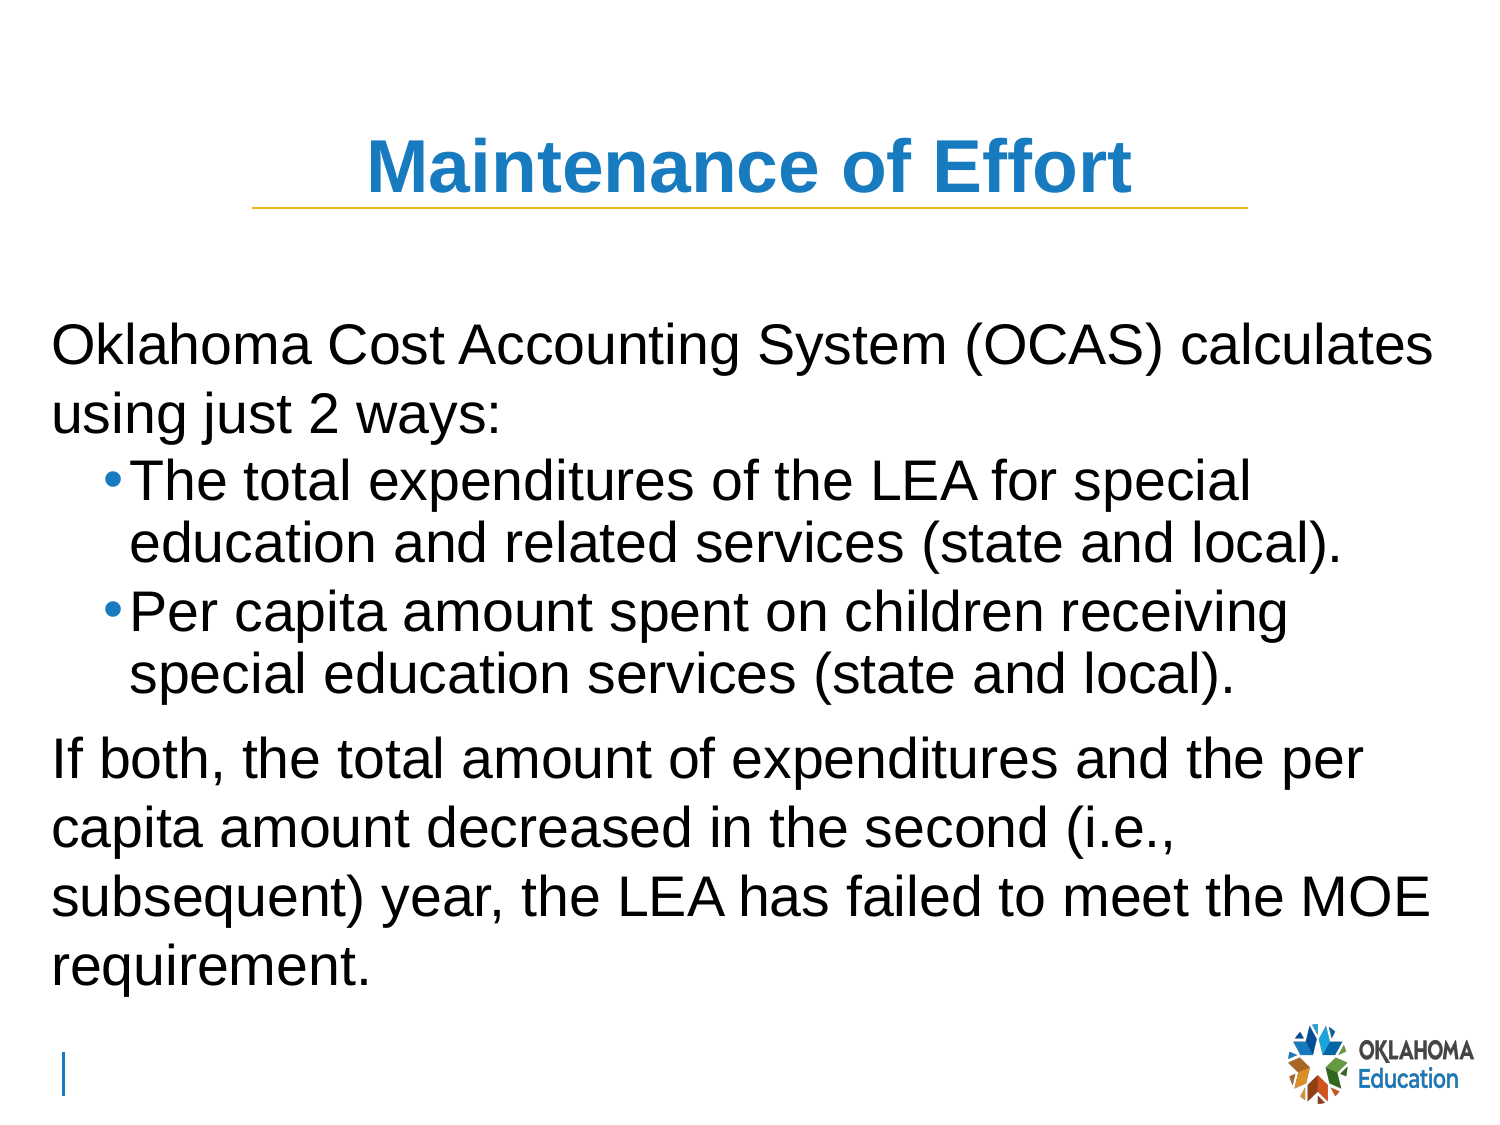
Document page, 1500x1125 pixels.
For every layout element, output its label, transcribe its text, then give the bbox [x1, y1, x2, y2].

title Maintenance of Effort [36, 59, 1464, 278]
list Oklahoma Cost Accounting System (OCAS) calculates using just 2 ways: The total expenditures of the LEA for special education and related services (state and local). Per capita amount spent on children receiving special education services (state and local). If both, the total amount of expenditures and the per capita amount decreased in the second (i.e., subsequent) year, the LEA has failed to meet the MOE requirement. [36, 299, 1464, 1014]
picture [1288, 1024, 1474, 1104]
